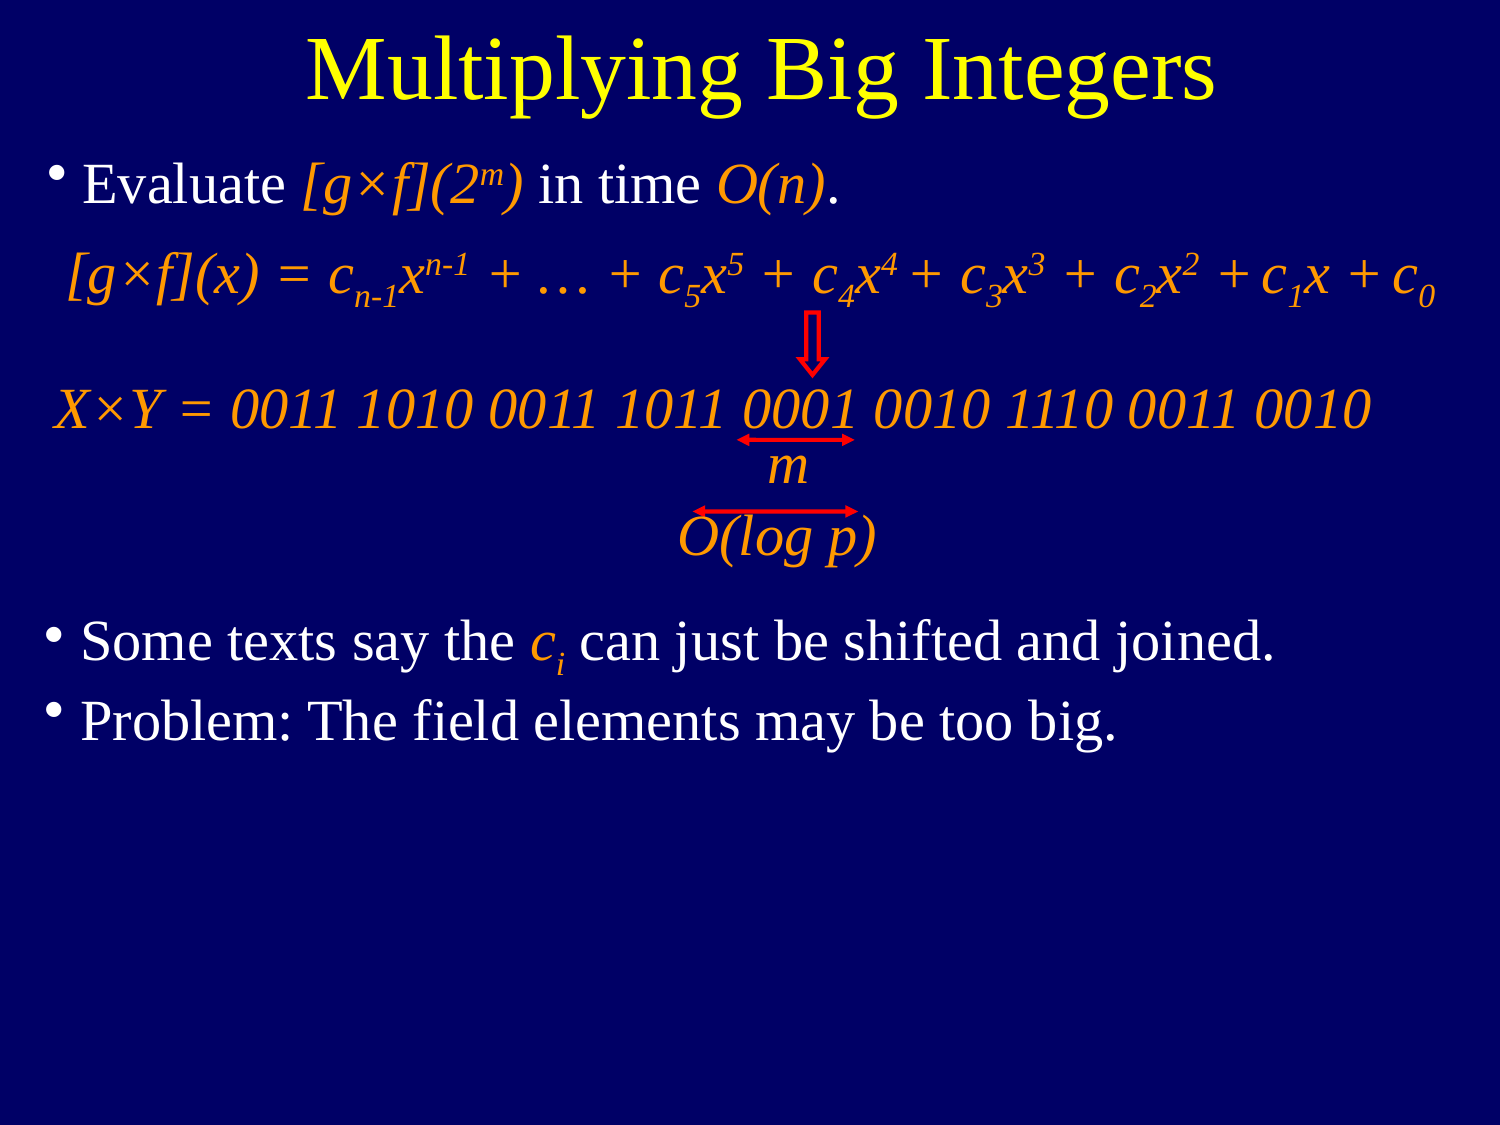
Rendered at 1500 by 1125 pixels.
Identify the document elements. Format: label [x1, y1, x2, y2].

title [99, 0, 1425, 125]
text_box [29, 594, 1292, 760]
text_box [32, 137, 856, 223]
text_box [39, 227, 1459, 576]
